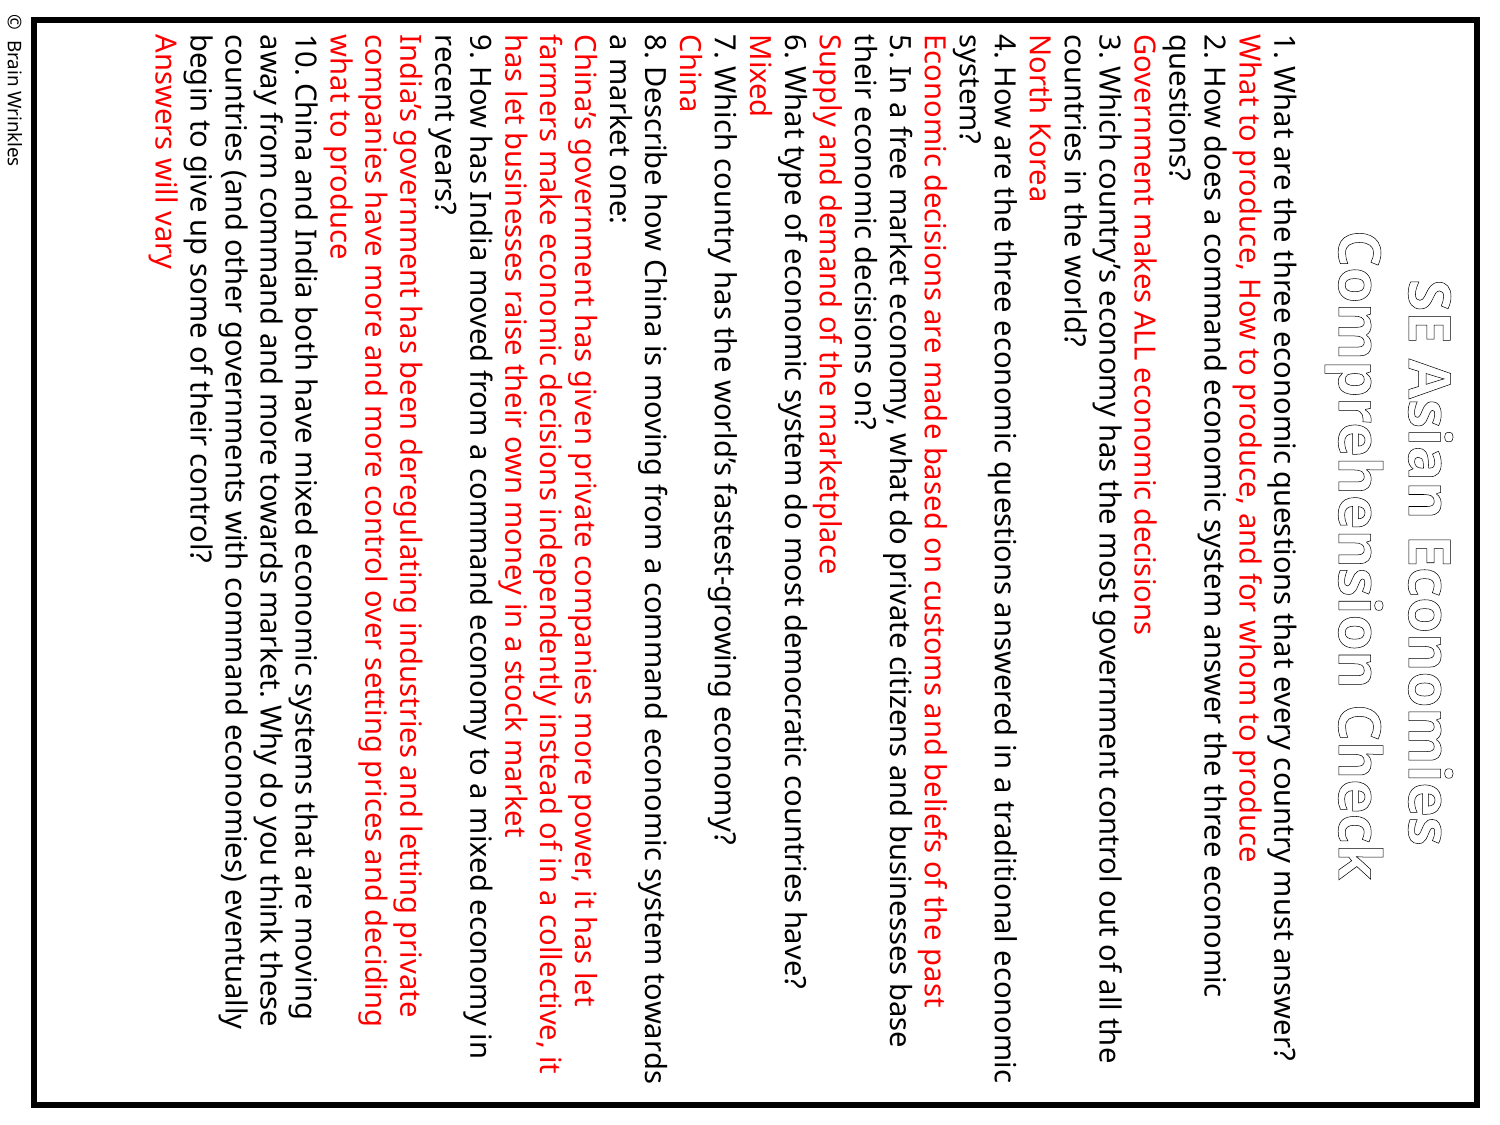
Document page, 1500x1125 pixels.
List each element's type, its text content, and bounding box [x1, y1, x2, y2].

text_box © Brain Wrinkles [0, 0, 35, 327]
text_box [33, 19, 1478, 1106]
